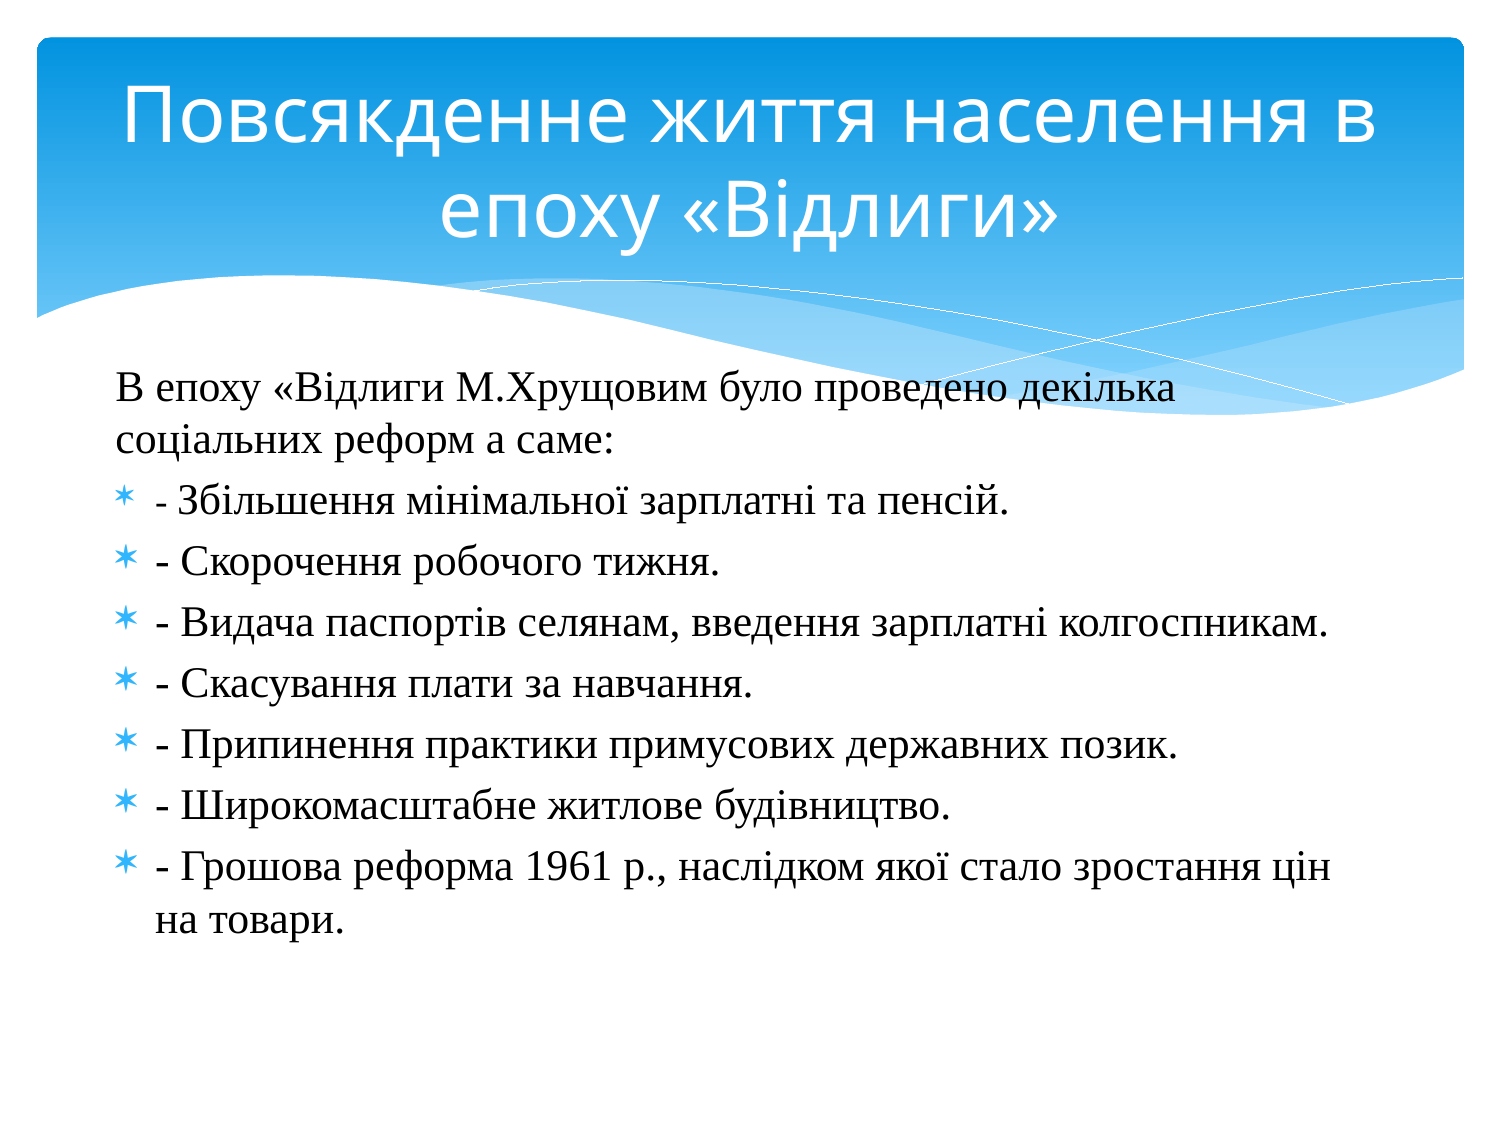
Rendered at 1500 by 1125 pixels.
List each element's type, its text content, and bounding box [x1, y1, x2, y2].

title Повсякденне життя населення в епоху «Відлиги» [75, 55, 1425, 261]
list В епоху «Відлиги М.Хрущовим було проведено декілька соціальних реформ а саме: - Збільшення мінімальної зарплатні та пенсій. - Скорочення робочого тижня. - Видача паспортів селянам, введення зарплатні колгоспникам. - Скасування плати за навчання. - Припинення практики примусових державних позик. - Широкомасштабне житлове будівництво. - Грошова реформа 1961 р., наслідком якої стало зростання цін на товари. [100, 349, 1352, 988]
